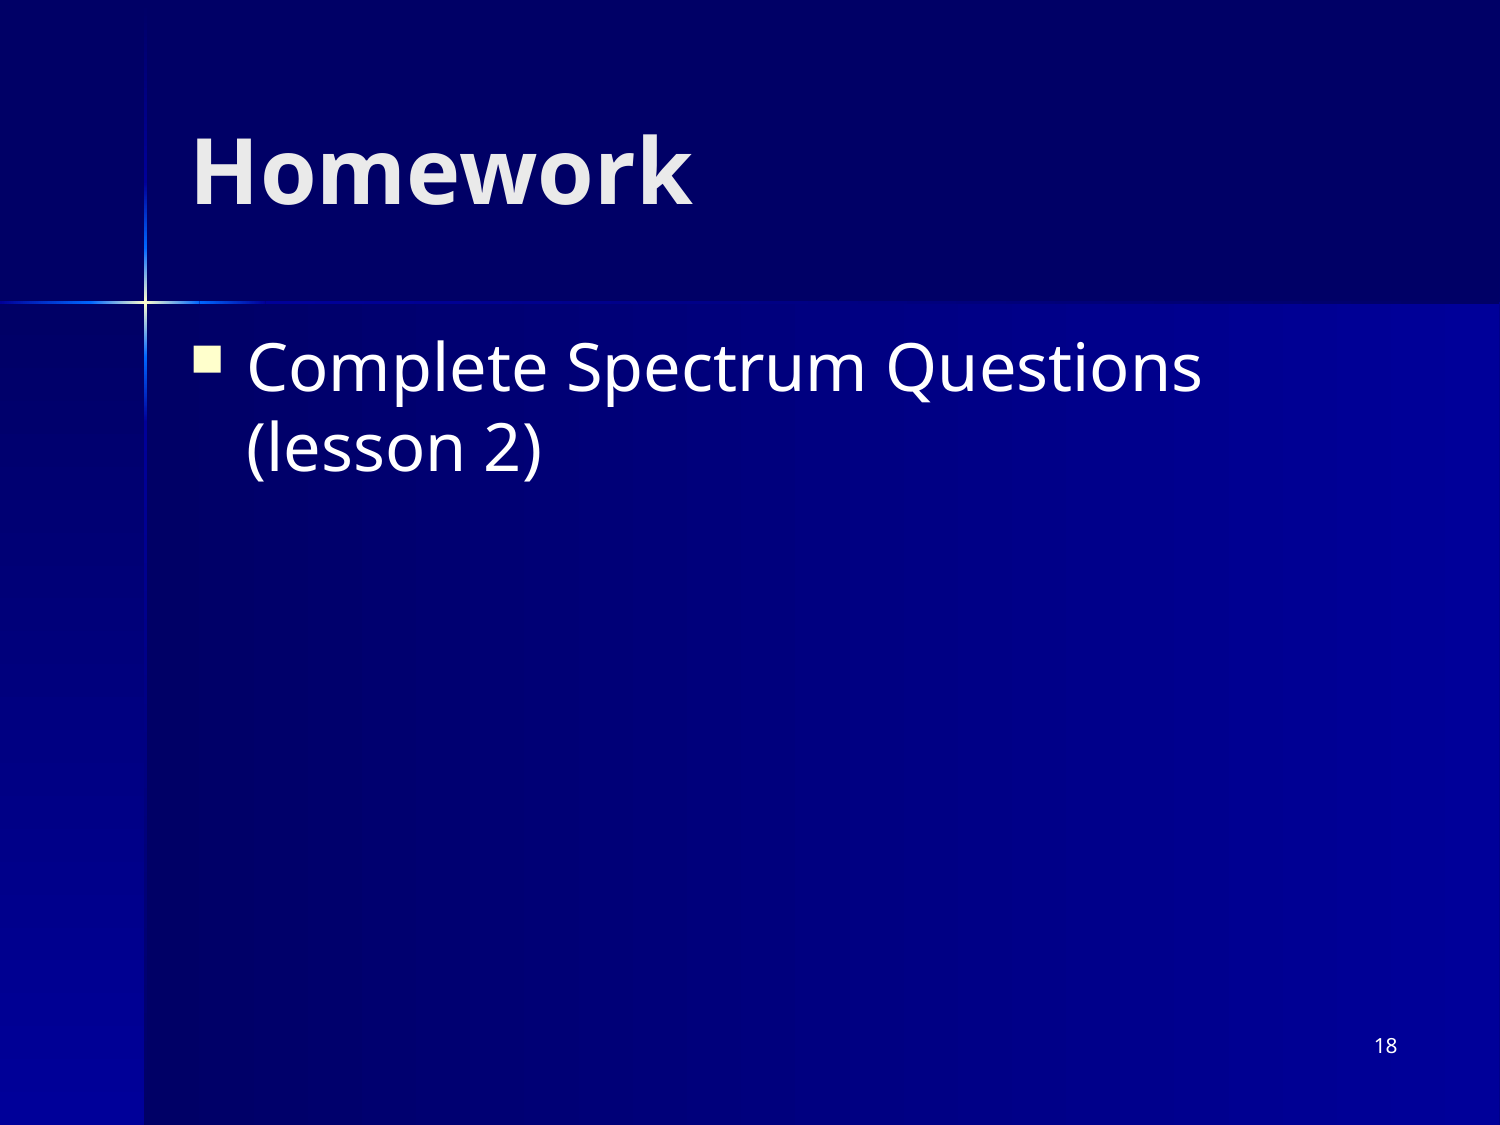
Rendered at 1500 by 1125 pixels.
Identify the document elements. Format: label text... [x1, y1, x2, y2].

list Complete Spectrum Questions (lesson 2) [174, 317, 1413, 993]
slide_number 18 [1100, 1025, 1413, 1100]
title Homework [174, 50, 1413, 285]
